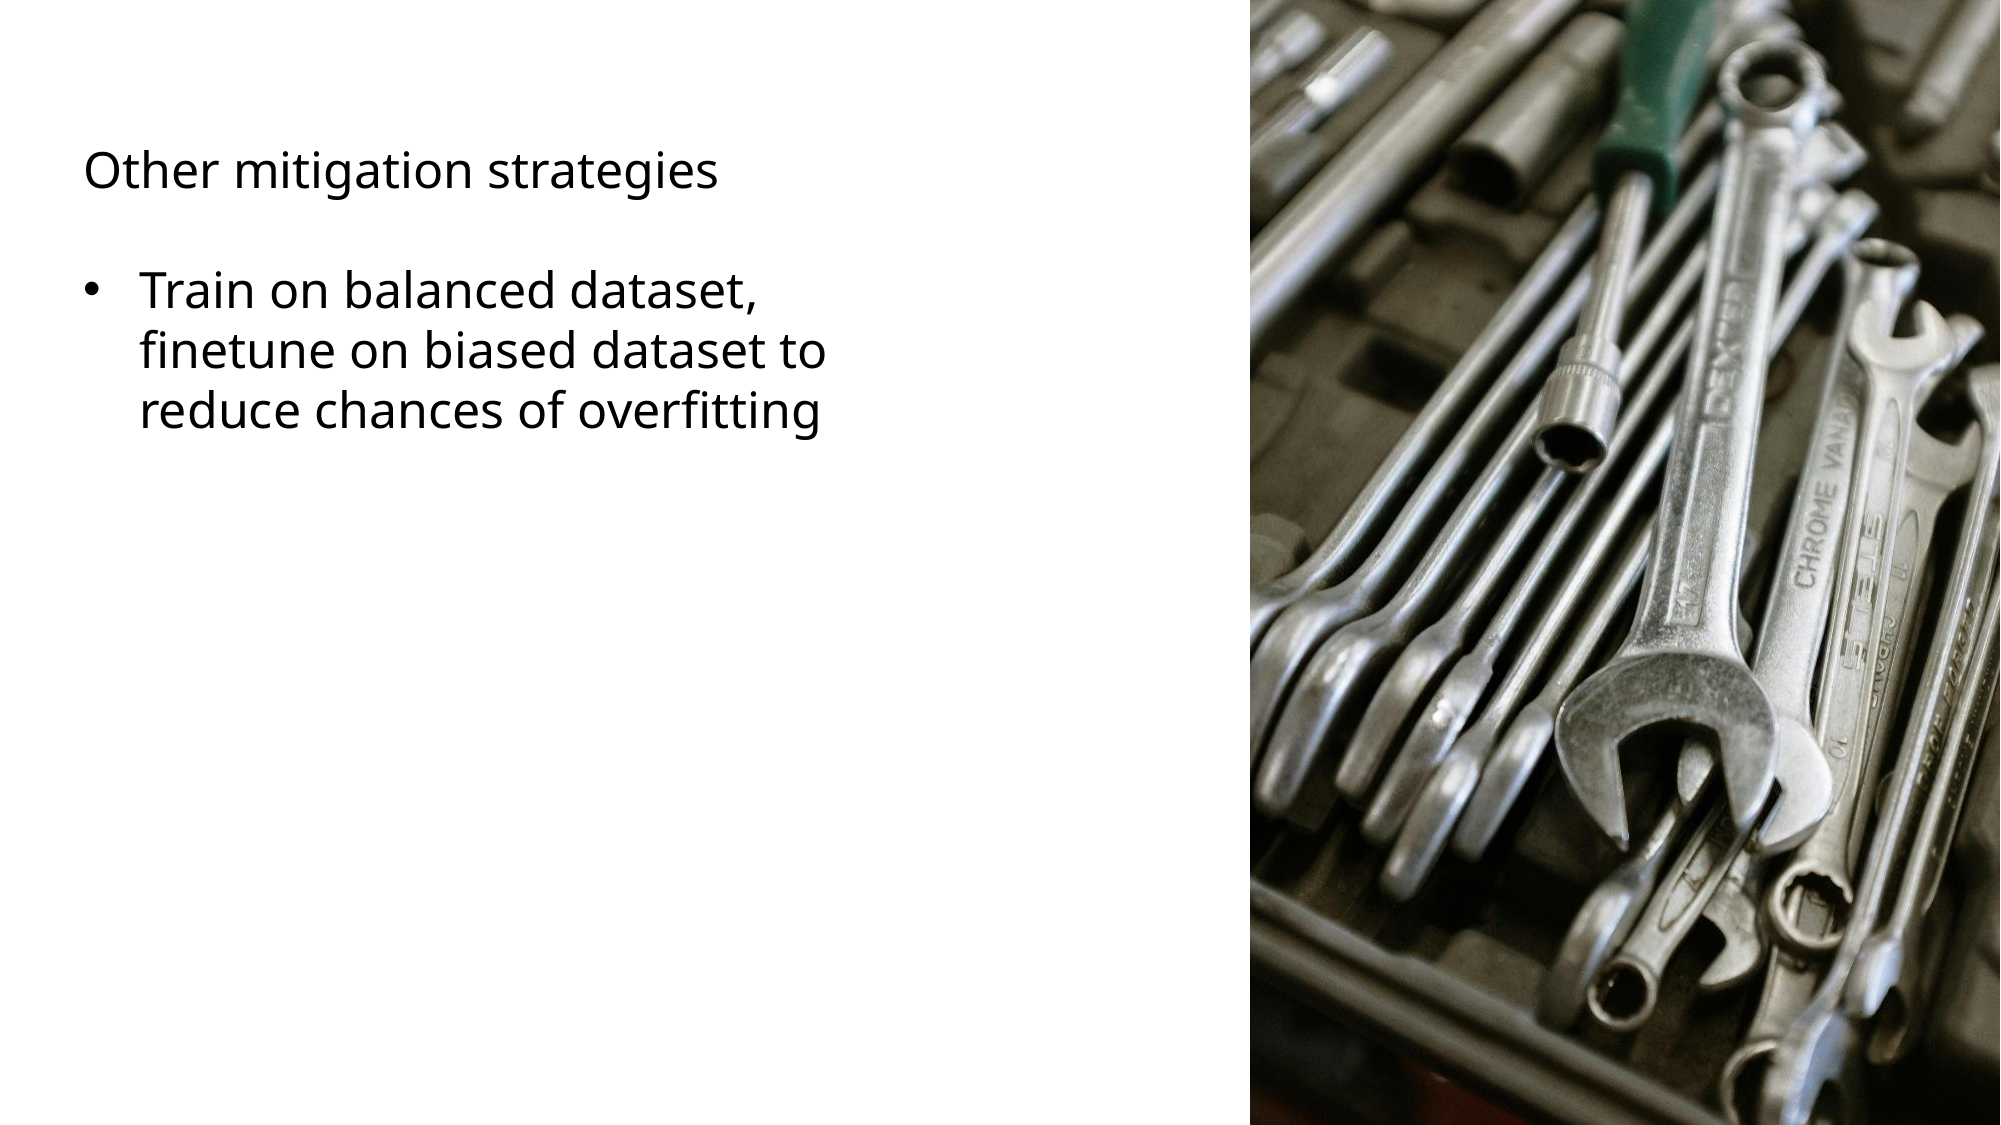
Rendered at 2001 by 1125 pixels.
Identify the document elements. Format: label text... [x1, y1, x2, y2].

picture [1249, 0, 2000, 1125]
text_box Other mitigation strategies Train on balanced dataset, finetune on biased dataset to reduce chances of overfitting [68, 130, 934, 446]
